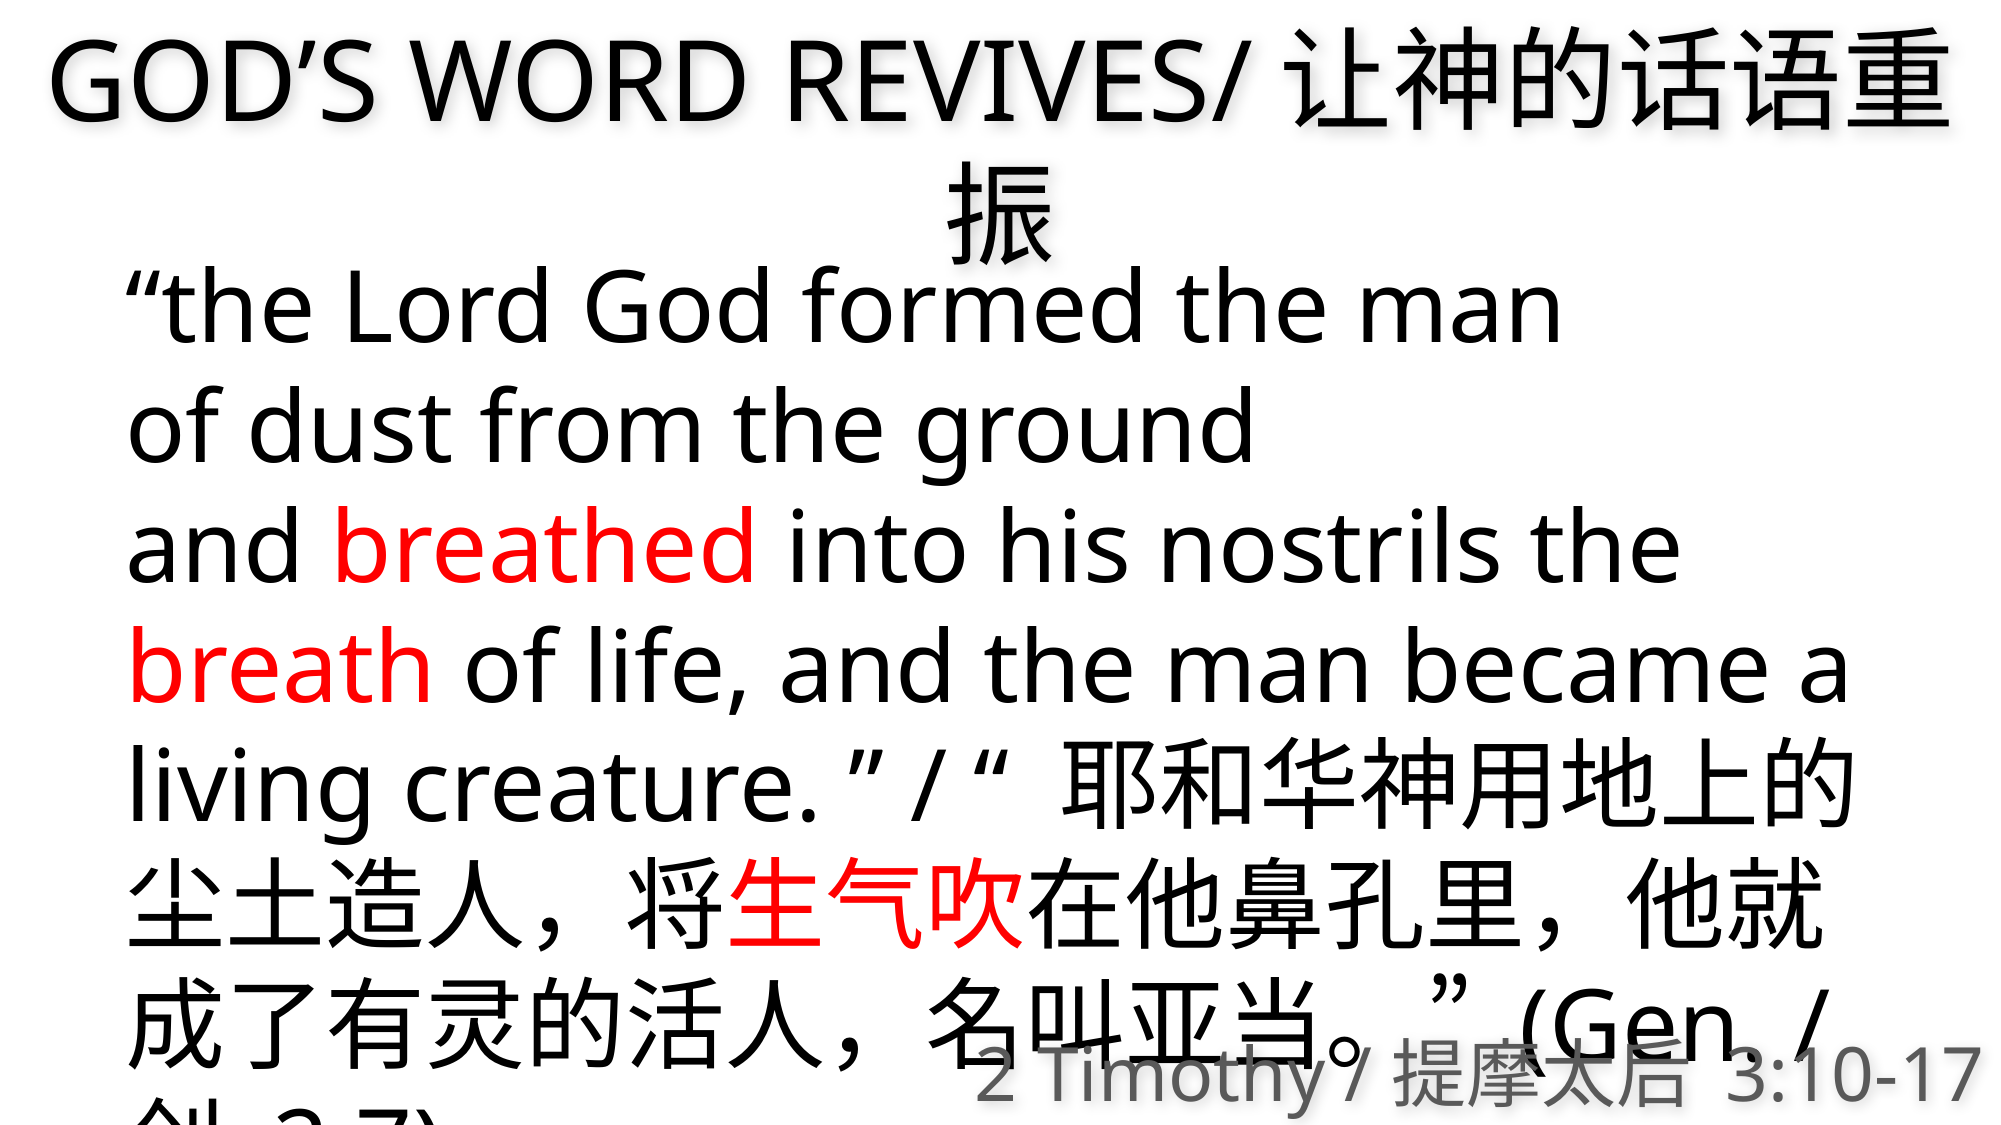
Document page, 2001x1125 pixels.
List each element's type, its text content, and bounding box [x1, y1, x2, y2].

text_box “the Lord God formed the man of dust from the ground and breathed into his nostrils the breath of life, and the man became a living creature. ” / “ 耶和华神用地上的尘土造人，将生气吹在他鼻孔里，他就成了有灵的活人，名叫亚当。” (Gen. / 创 2:7) [110, 234, 1926, 1125]
text_box GOD’S WORD REVIVES/让神的话语重振 [0, 1, 2000, 286]
subtitle 2 Timothy /提摩太后 3:10-17 [500, 1029, 2000, 1125]
